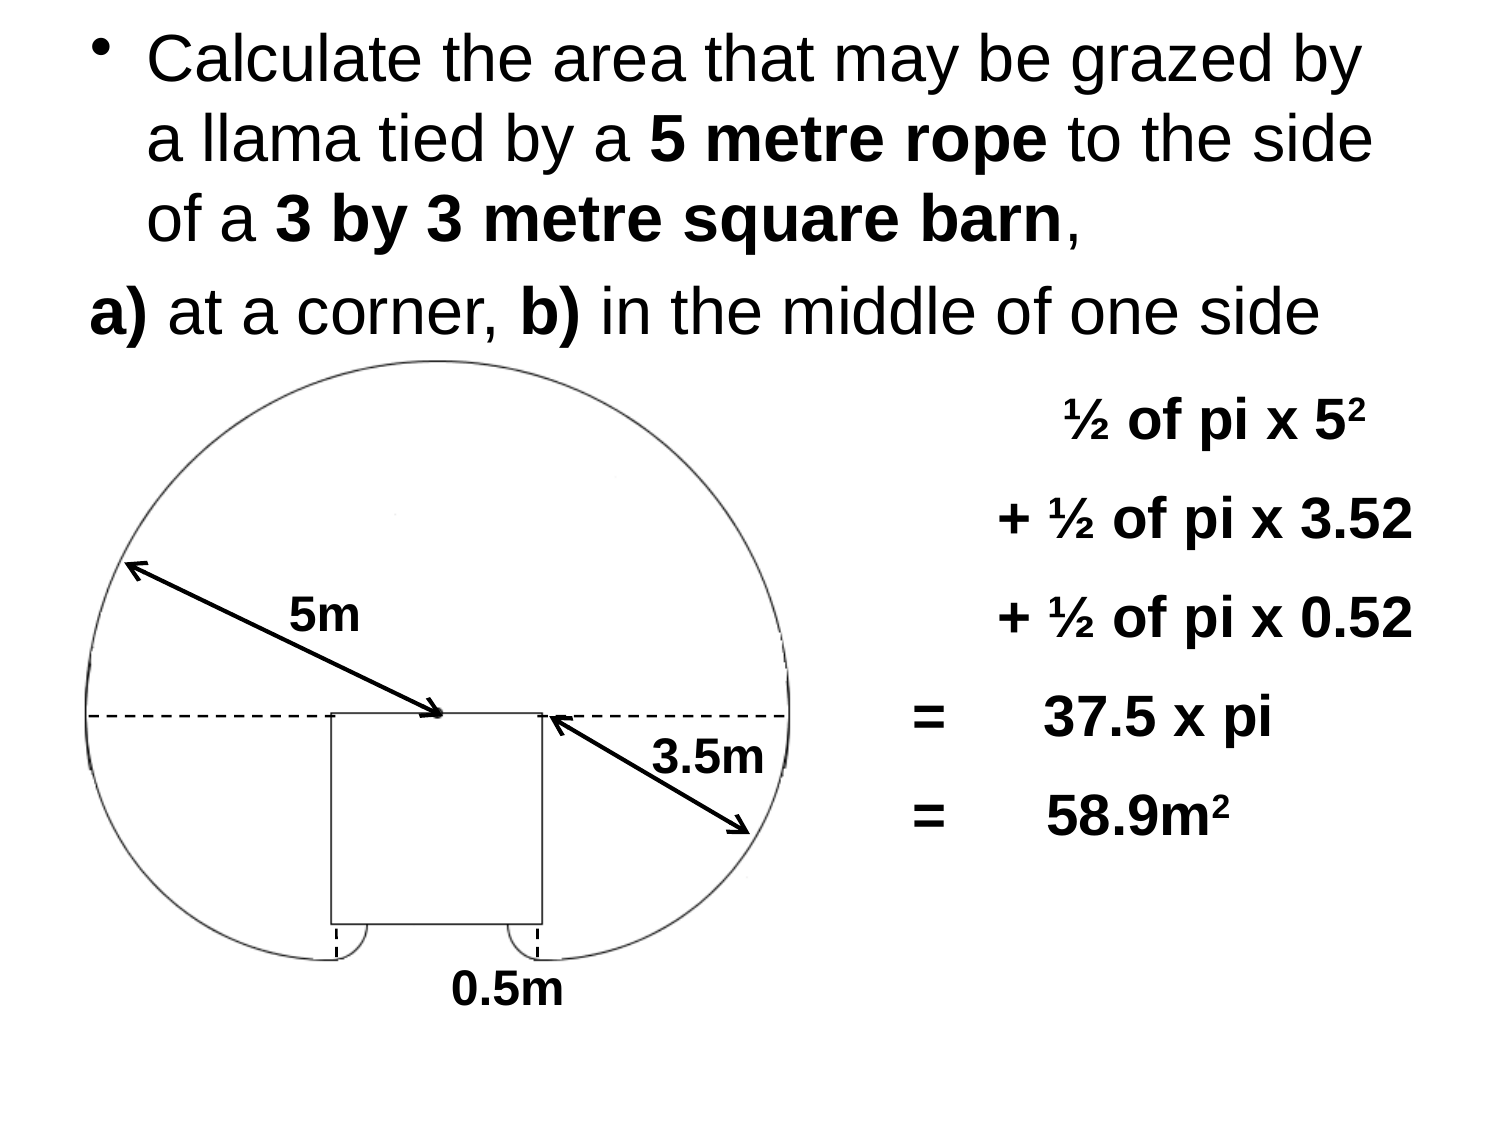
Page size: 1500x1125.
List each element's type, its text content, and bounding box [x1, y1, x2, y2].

text_box ½ of pi x 52 + ½ of pi x 3.52 + ½ of pi x 0.52 = 37.5 x pi = 58.9m2 [832, 373, 1447, 855]
text_box 0.5m [419, 985, 597, 1023]
picture [82, 349, 798, 977]
text_box Calculate the area that may be grazed by a llama tied by a 5 metre rope to the side of a 3 by 3 metre square barn, a) at a corner, b) in the middle of one side [74, 7, 1425, 750]
